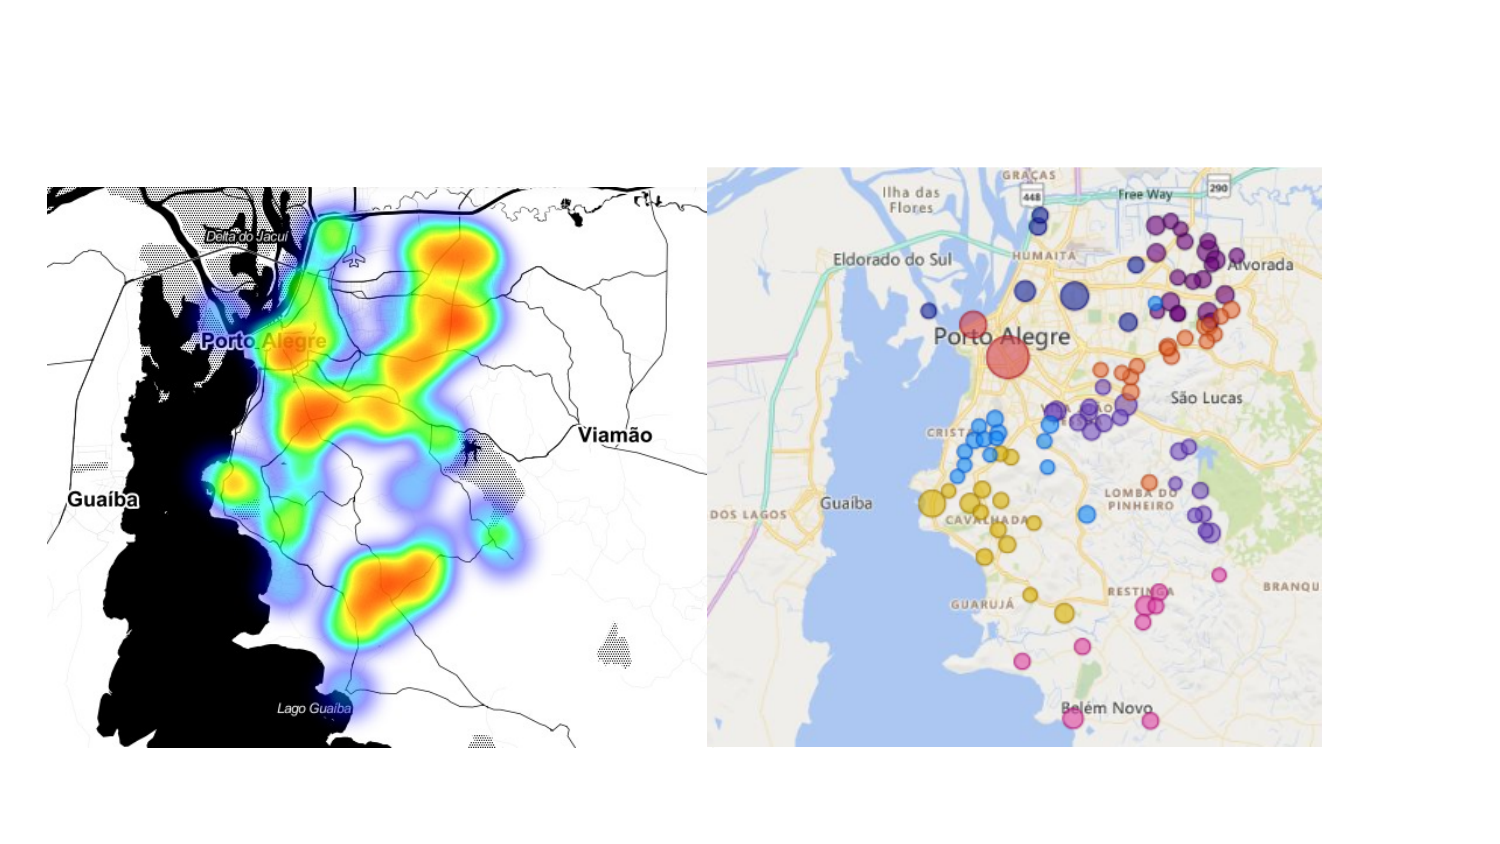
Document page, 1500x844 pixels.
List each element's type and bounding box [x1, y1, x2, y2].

picture [47, 166, 1322, 748]
